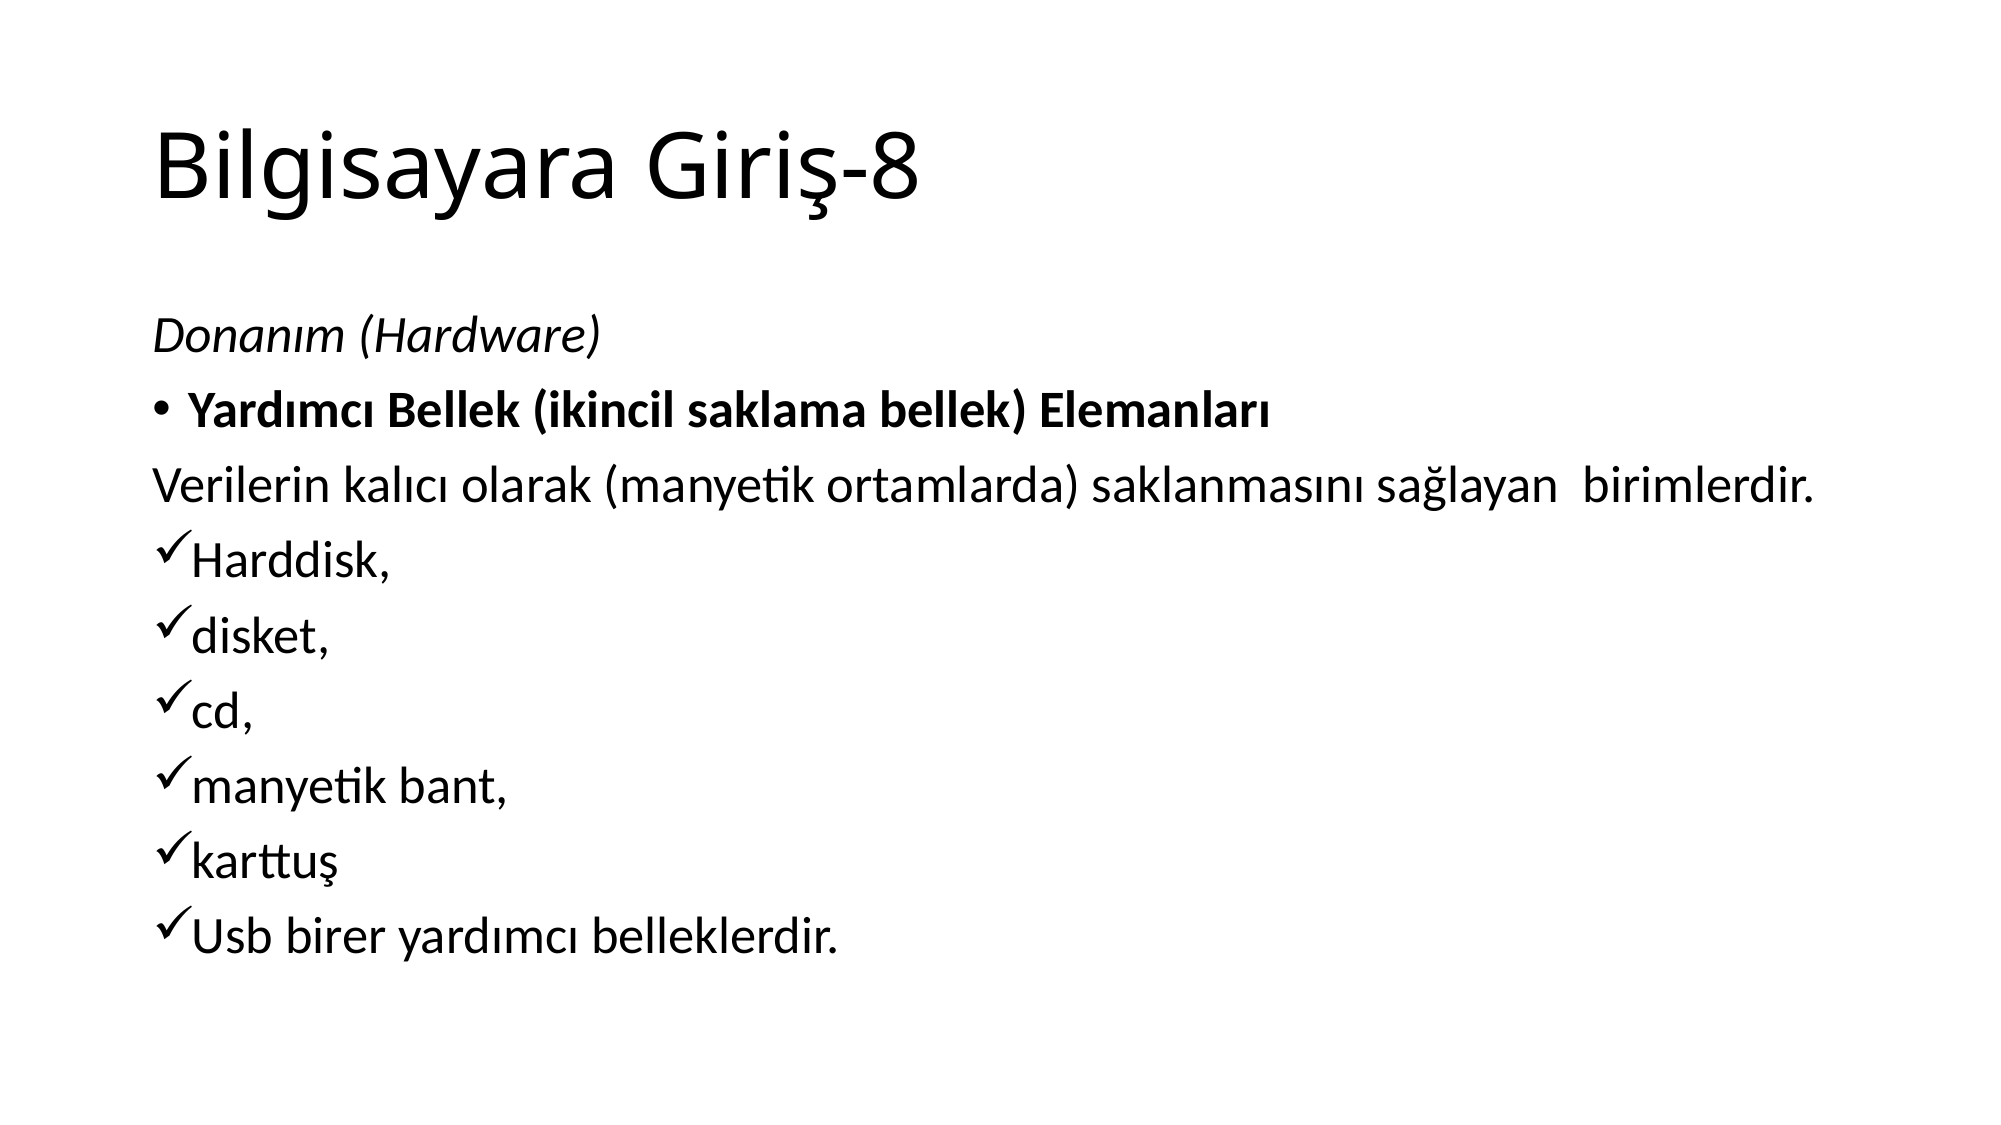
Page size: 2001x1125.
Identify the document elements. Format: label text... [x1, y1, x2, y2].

title Bilgisayara Giriş-8 [137, 59, 1863, 278]
list Donanım (Hardware) Yardımcı Bellek (ikincil saklama bellek) Elemanları Verilerin kalıcı olarak (manyetik ortamlarda) saklanmasını sağlayan birimlerdir. Harddisk, disket, cd, manyetik bant, karttuş Usb birer yardımcı belleklerdir. [137, 299, 1863, 1014]
